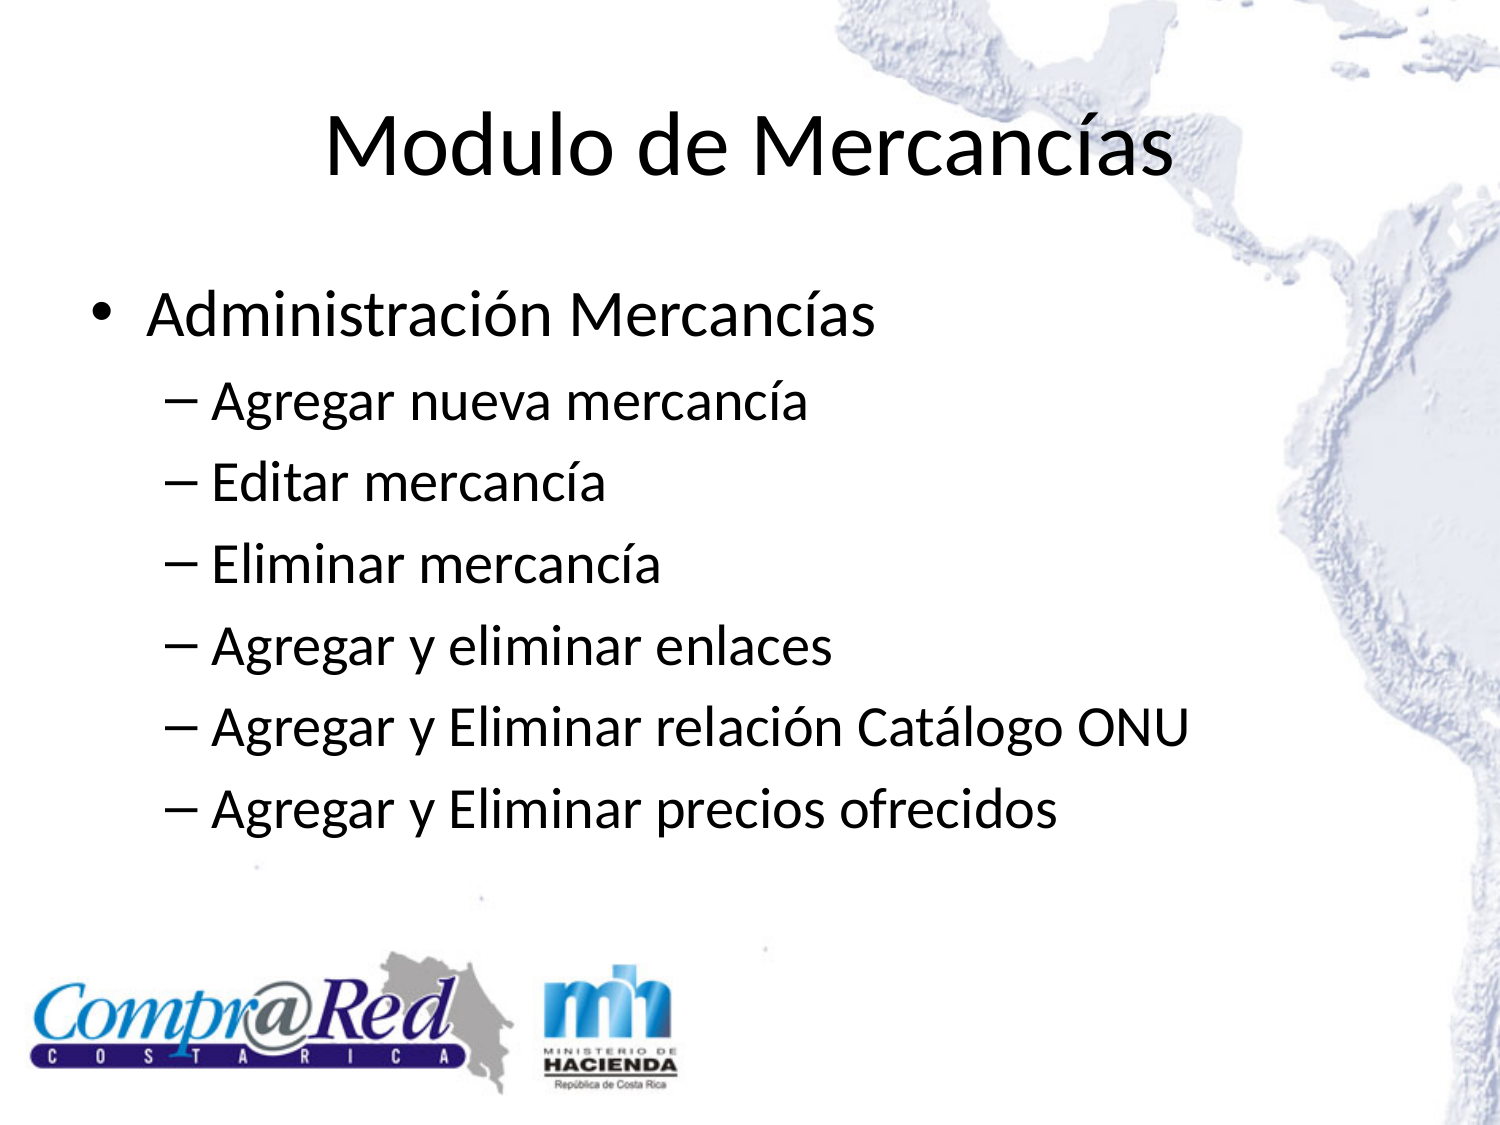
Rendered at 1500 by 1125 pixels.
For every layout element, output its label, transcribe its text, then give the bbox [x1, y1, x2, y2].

list Administración Mercancías Agregar nueva mercancía Editar mercancía Eliminar mercancía Agregar y eliminar enlaces Agregar y Eliminar relación Catálogo ONU Agregar y Eliminar precios ofrecidos [75, 262, 1425, 1005]
title Modulo de Mercancías [75, 45, 1425, 233]
picture [0, 0, 1500, 1125]
